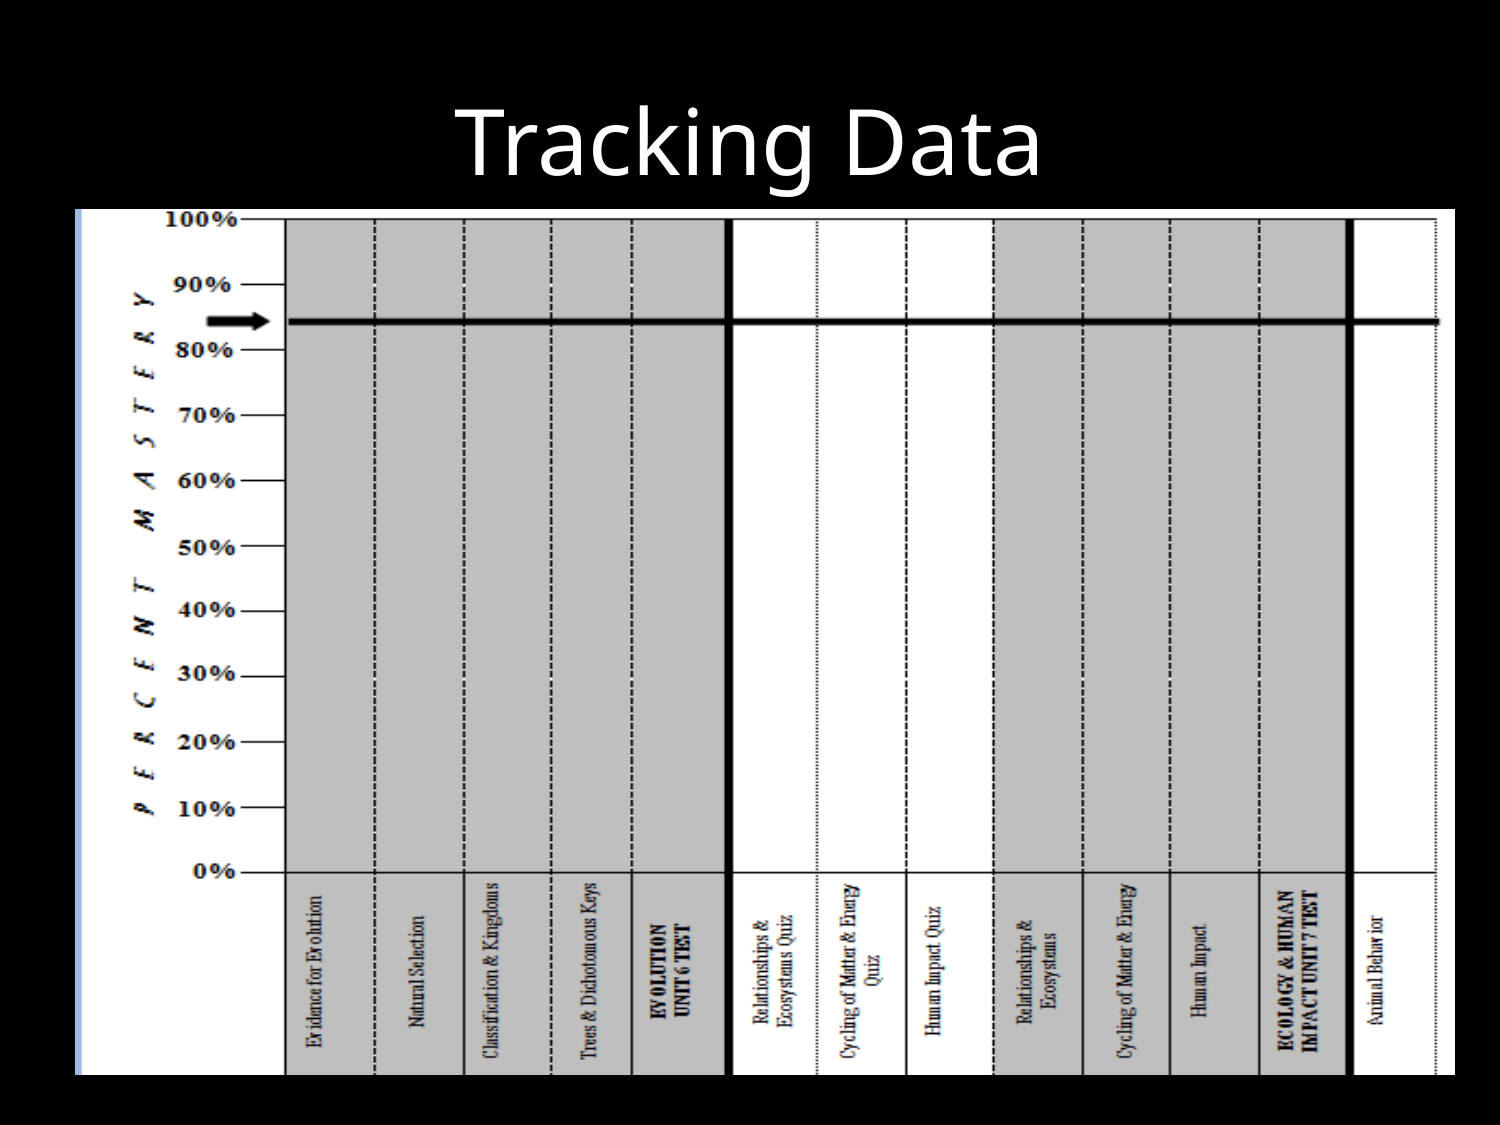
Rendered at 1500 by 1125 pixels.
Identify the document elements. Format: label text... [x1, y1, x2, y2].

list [74, 208, 1456, 1076]
title Tracking Data [75, 45, 1425, 207]
